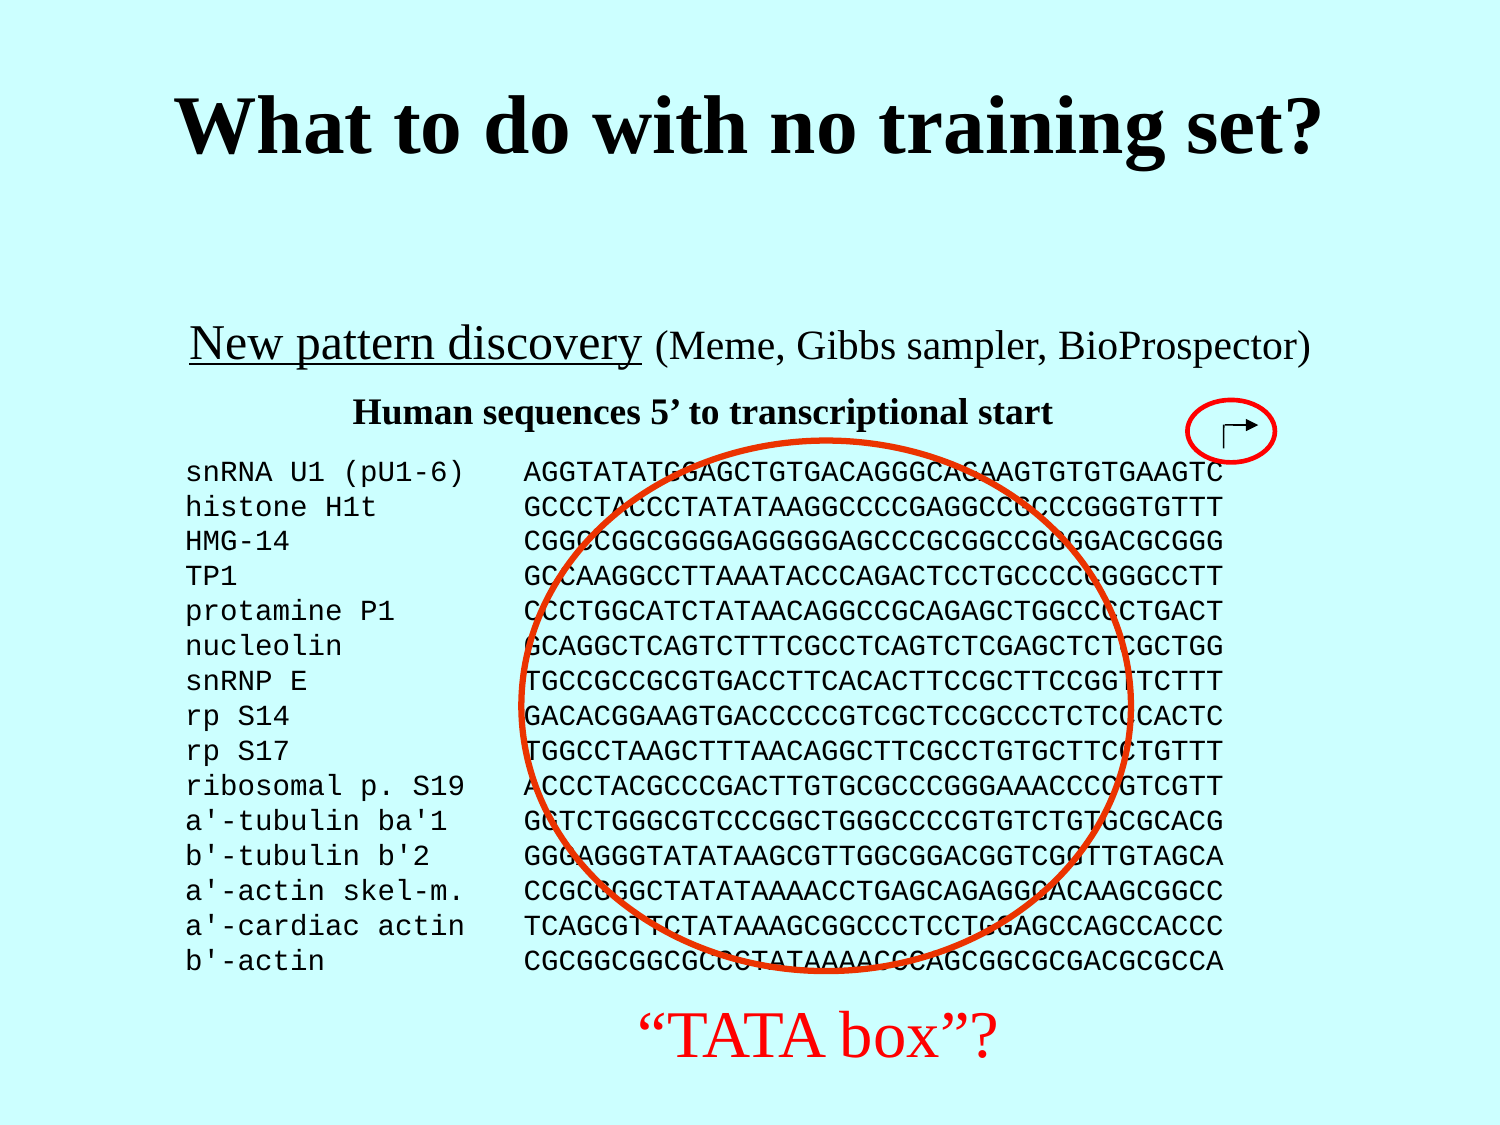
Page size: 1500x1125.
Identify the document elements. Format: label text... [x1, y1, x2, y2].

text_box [170, 379, 1381, 984]
text_box What to do with no training set? [137, 62, 1363, 178]
text_box New pattern discovery (Meme, Gibbs sampler, BioProspector) [174, 302, 1366, 378]
text_box “TATA box”? [587, 993, 1050, 1078]
